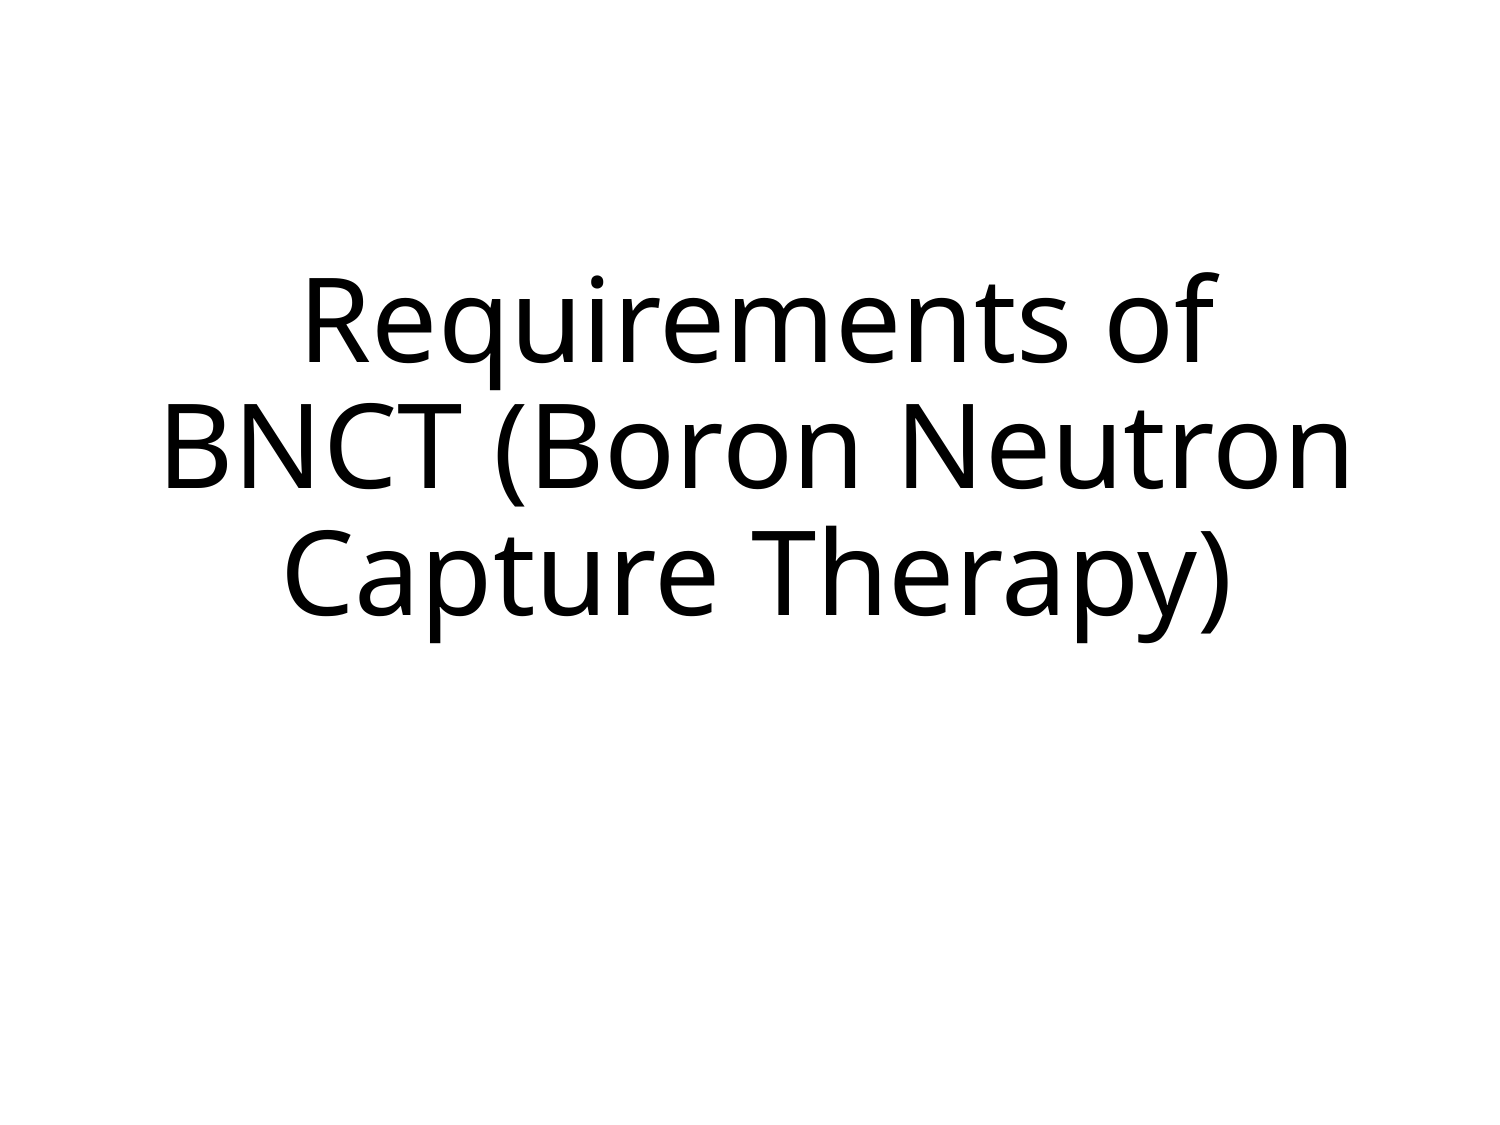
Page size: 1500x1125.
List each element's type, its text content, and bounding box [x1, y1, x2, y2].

title Requirements of BNCT (Boron Neutron Capture Therapy) [119, 243, 1395, 828]
